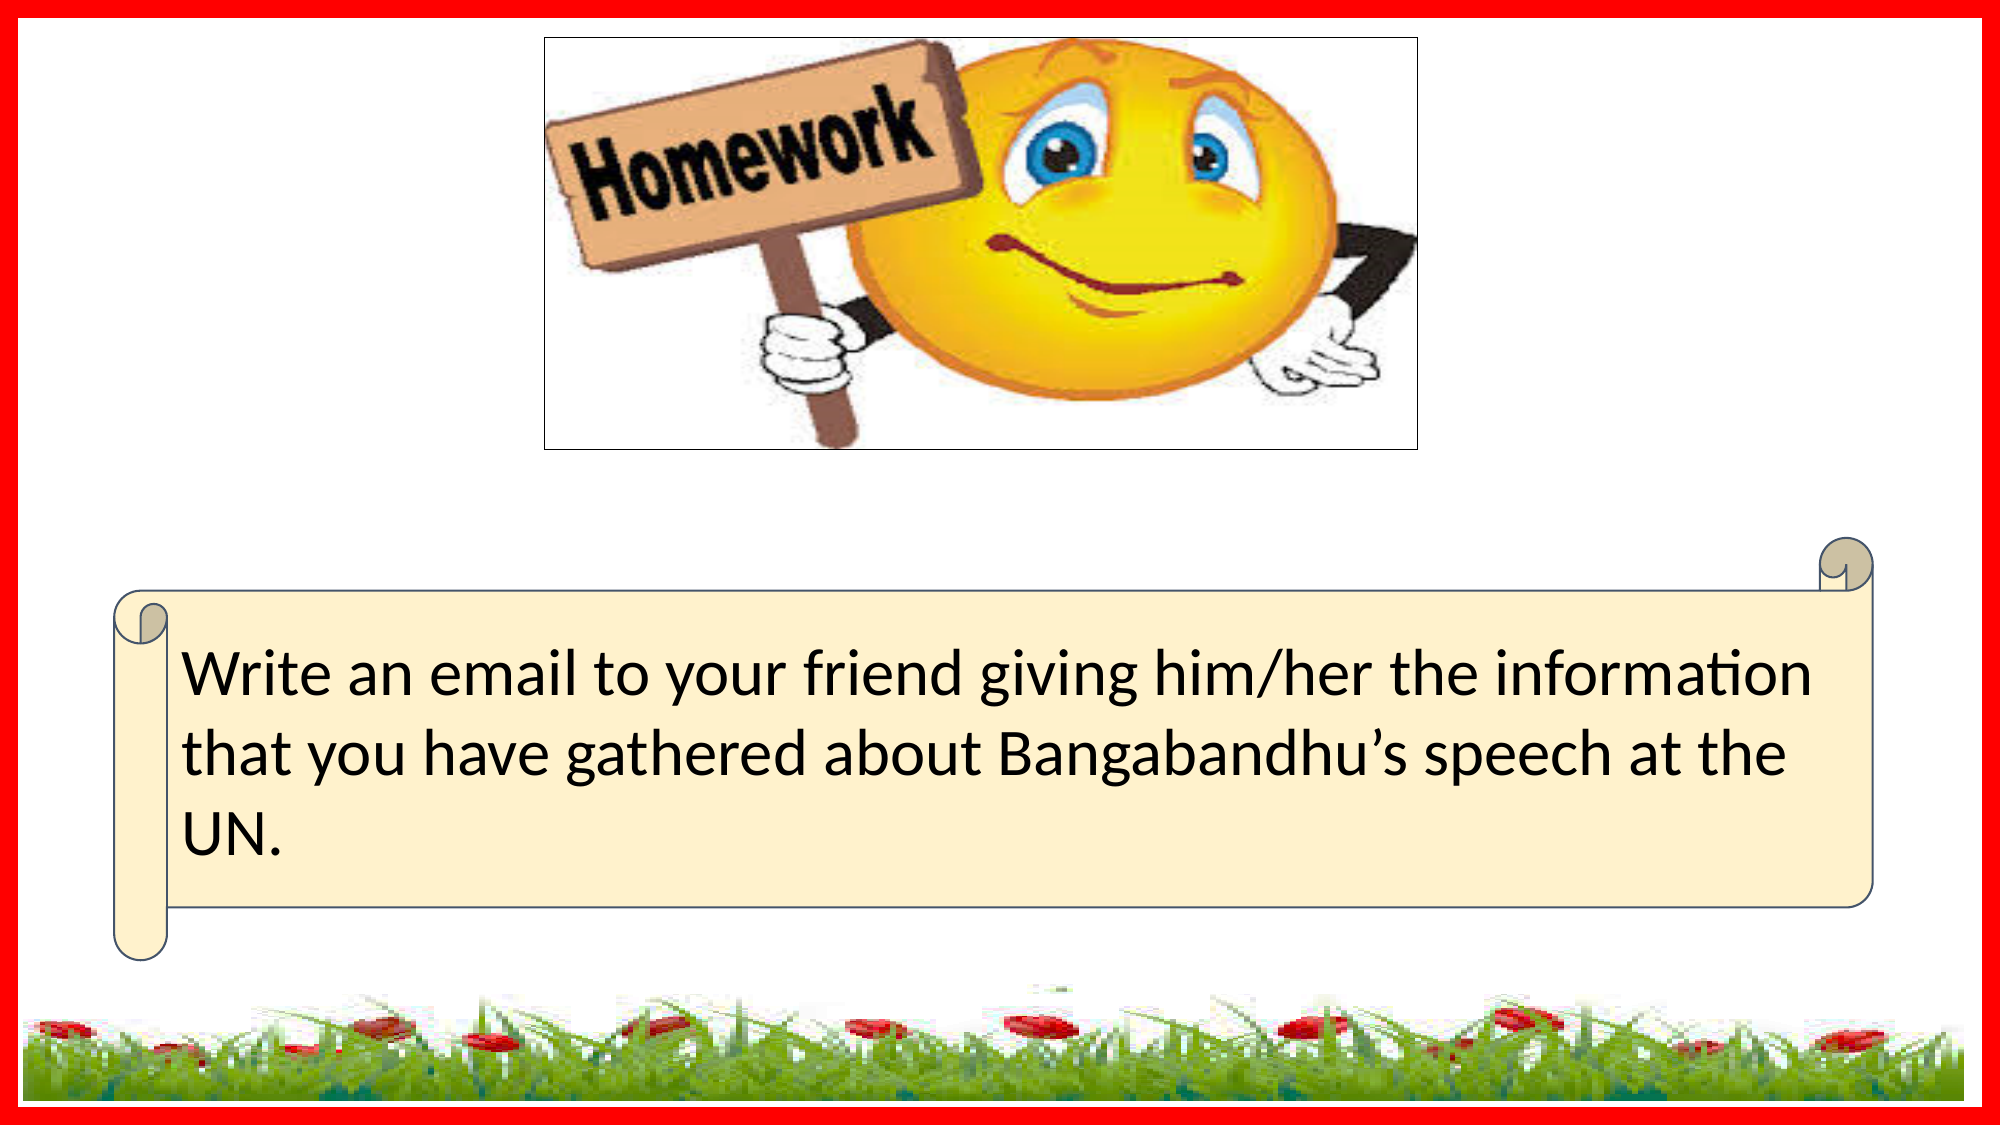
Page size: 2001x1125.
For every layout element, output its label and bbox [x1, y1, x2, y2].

text_box [0, 0, 2000, 1125]
picture [544, 37, 1418, 450]
